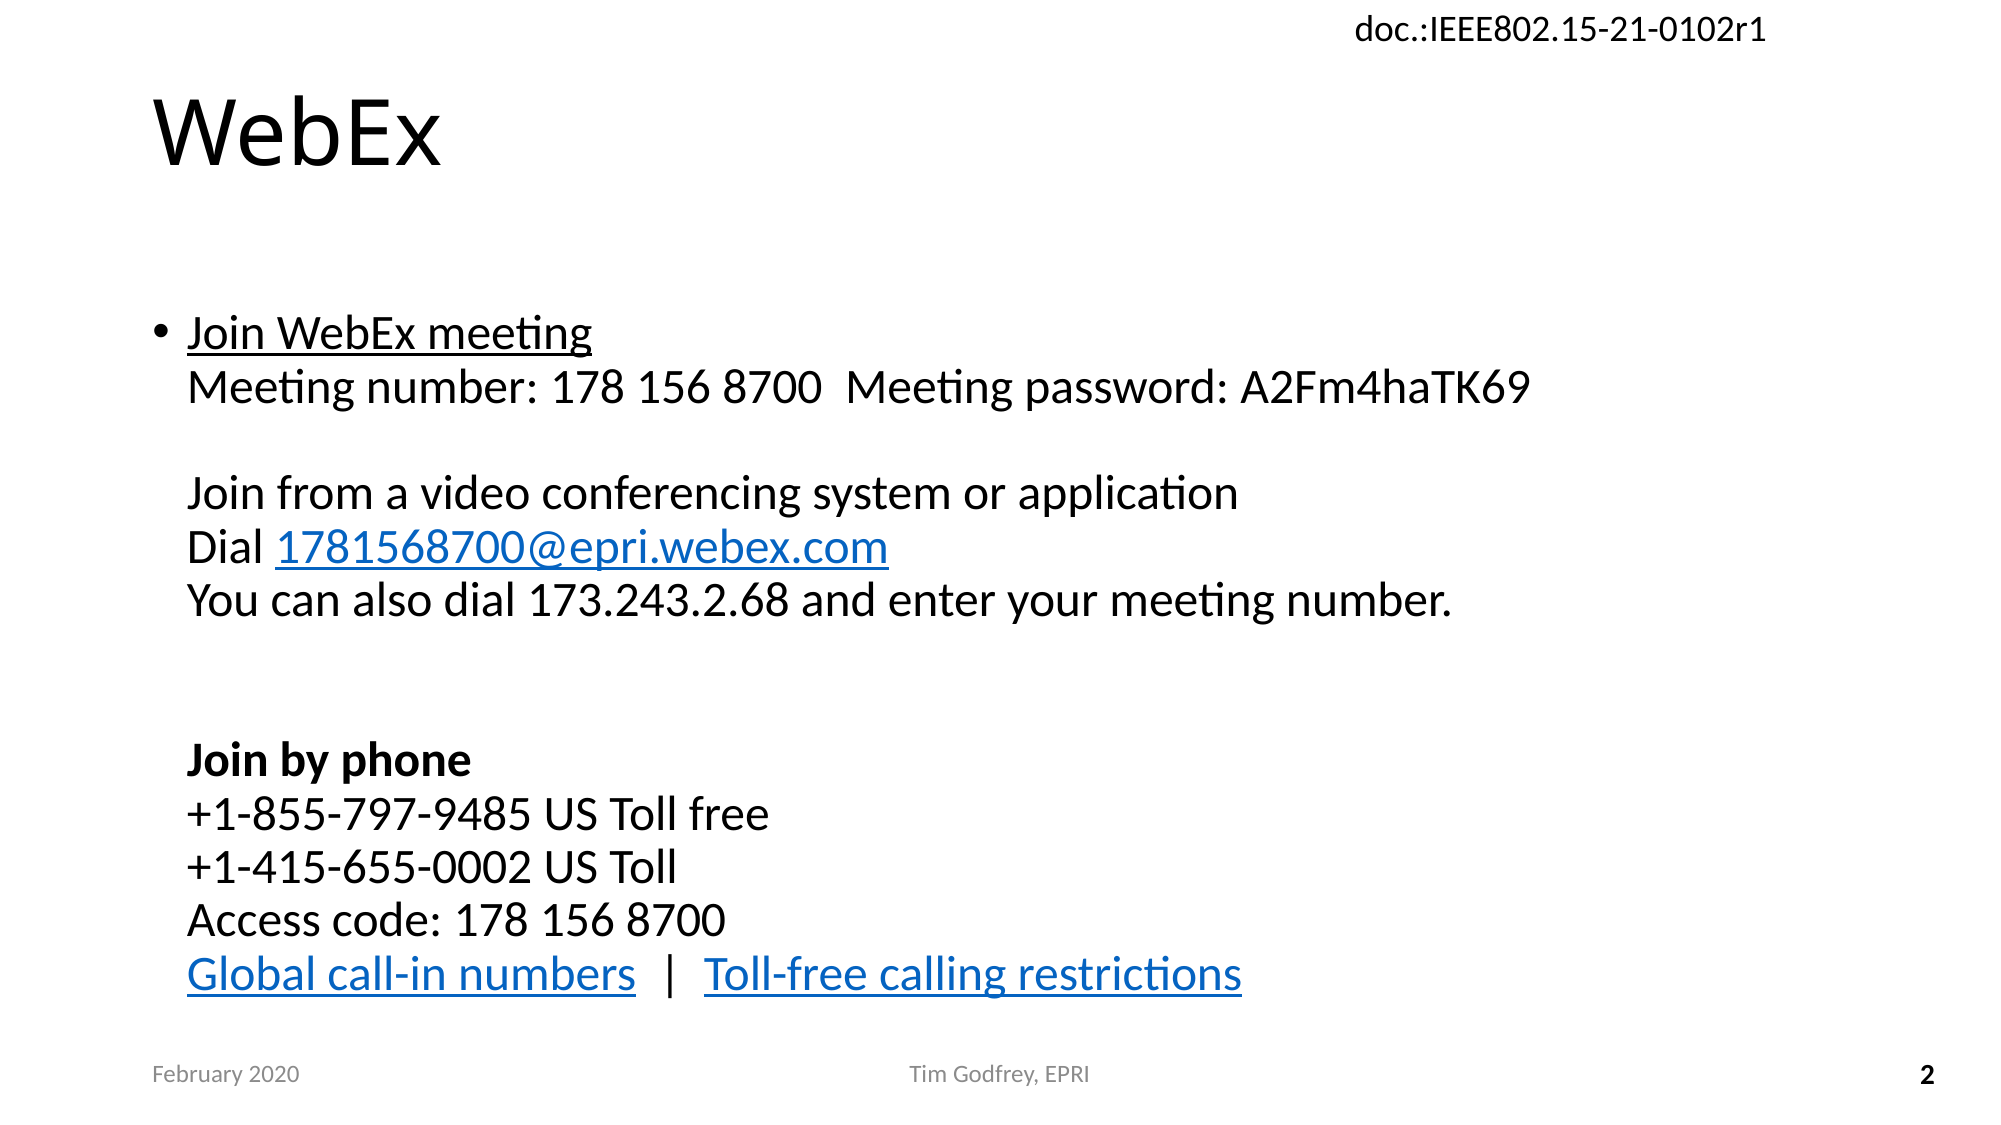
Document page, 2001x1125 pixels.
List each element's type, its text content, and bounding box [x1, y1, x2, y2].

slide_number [137, 1042, 588, 1103]
slide_number 2 [1462, 1042, 1950, 1103]
list Join WebEx meeting Meeting number: 178 156 8700 Meeting password: A2Fm4haTK69 Join from a video conferencing system or application Dial 1781568700@epri.webex.com You can also dial 173.243.2.68 and enter your meeting number. Join by phone +1-855-797-9485 US Toll free +1-415-655-0002 US Toll Access code: 178 156 8700 Global call-in numbers | Toll-free calling restrictions [137, 299, 1975, 1014]
footer Tim Godfrey, EPRI [662, 1042, 1338, 1103]
title WebEx [137, 59, 1863, 213]
